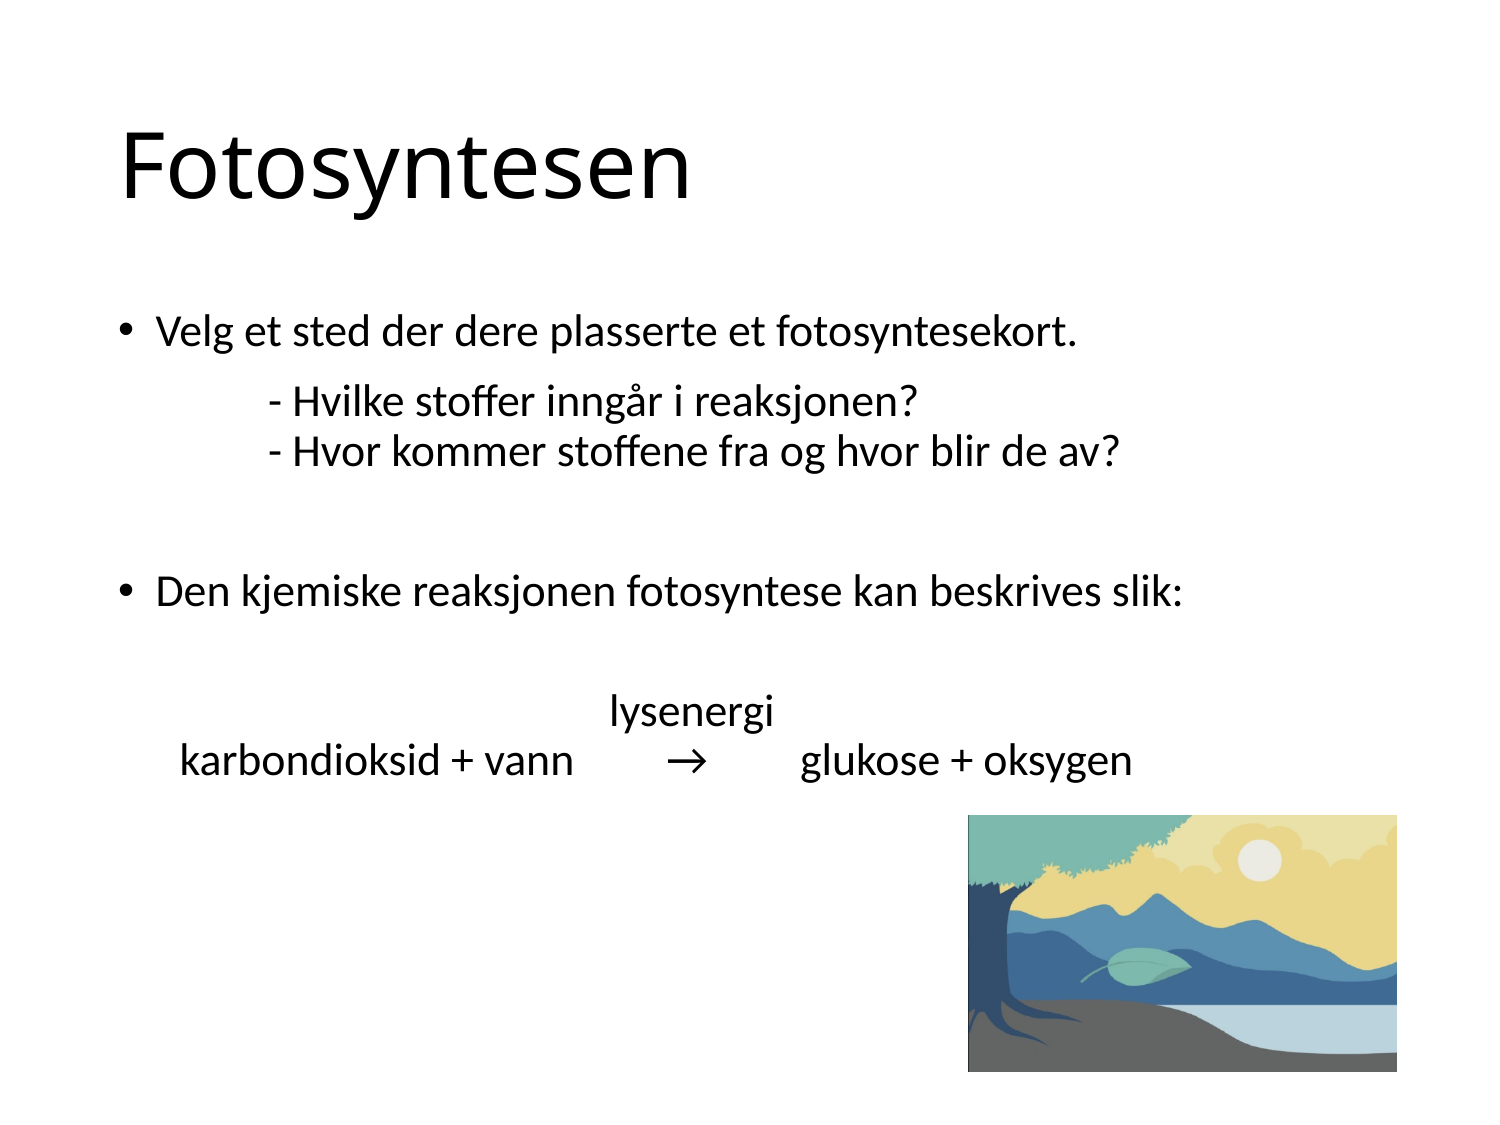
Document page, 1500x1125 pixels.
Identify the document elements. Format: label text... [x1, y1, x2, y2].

title Fotosyntesen [103, 59, 1397, 278]
list Velg et sted der dere plasserte et fotosyntesekort. - Hvilke stoffer inngår i reaksjonen? - Hvor kommer stoffene fra og hvor blir de av? Den kjemiske reaksjonen fotosyntese kan beskrives slik: lysenergi karbondioksid + vann → glukose + oksygen [103, 299, 1397, 1014]
picture [968, 815, 1397, 1072]
